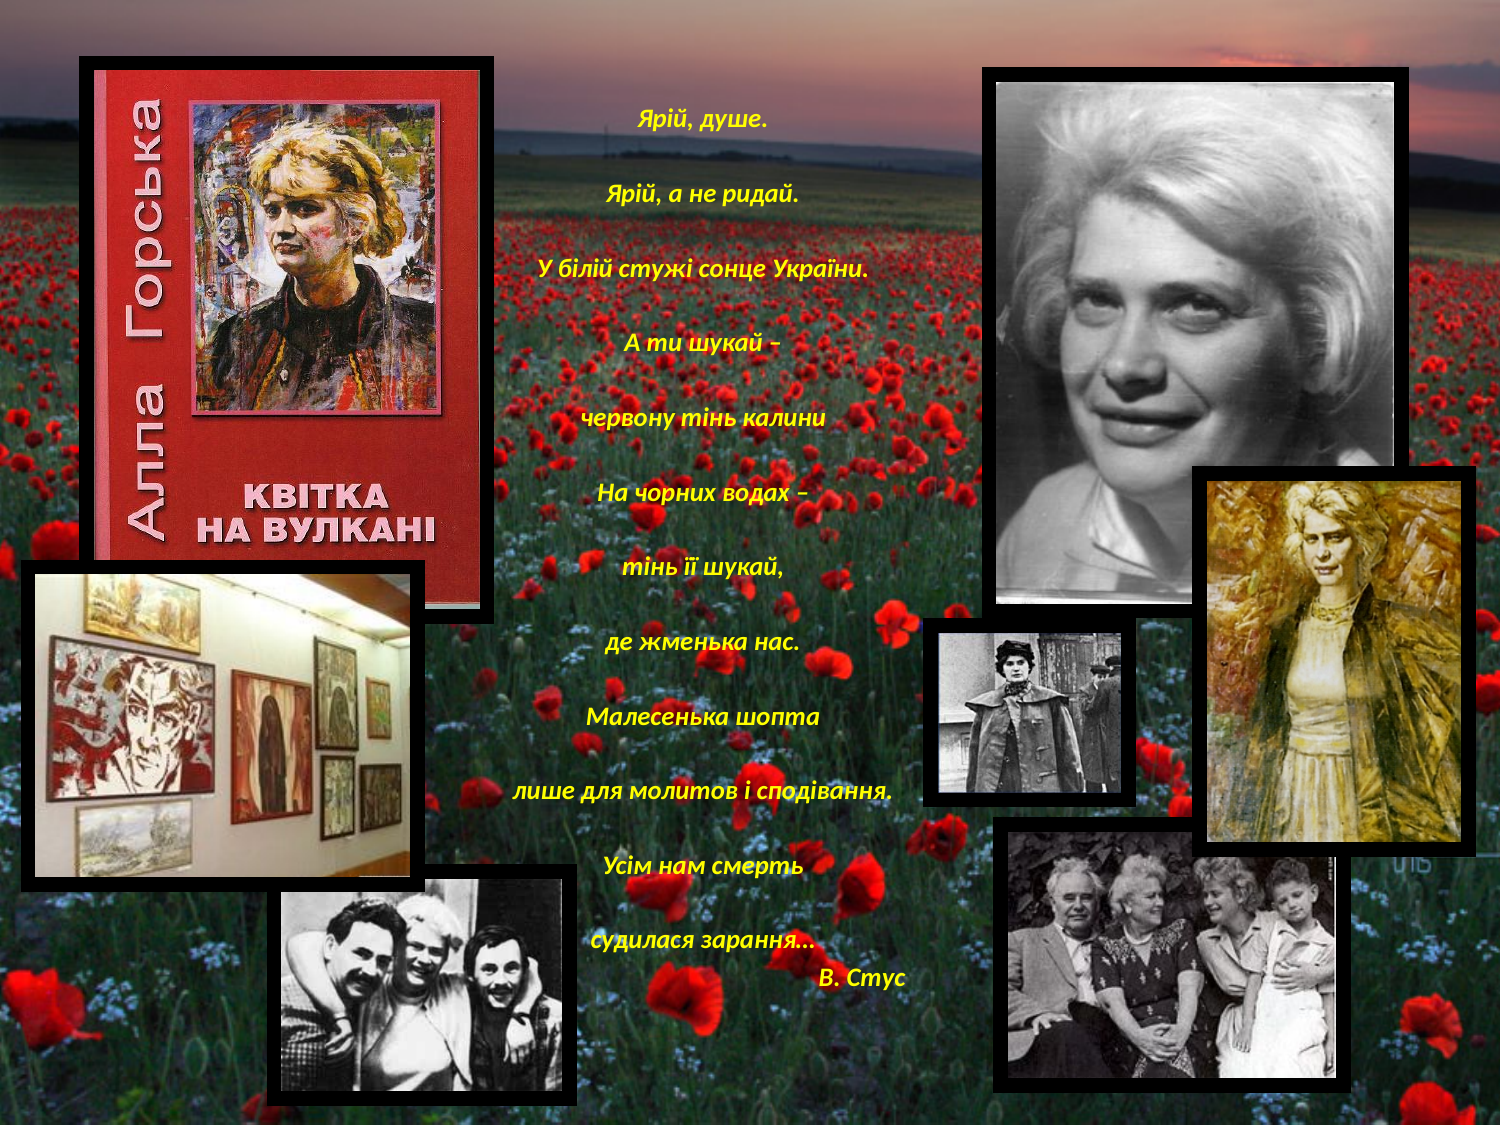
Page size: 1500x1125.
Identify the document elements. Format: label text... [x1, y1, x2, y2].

subtitle Ярій, душе. Ярій, а не ридай. У білій стужі сонце України. А ти шукай – червону тінь калини На чорних водах – тінь її шукай, де жменька нас. Малесенька шопта лише для молитов і сподівання. Усім нам смерть судилася зарання… В. Стус [425, 93, 1008, 1020]
picture [0, 0, 1500, 1125]
